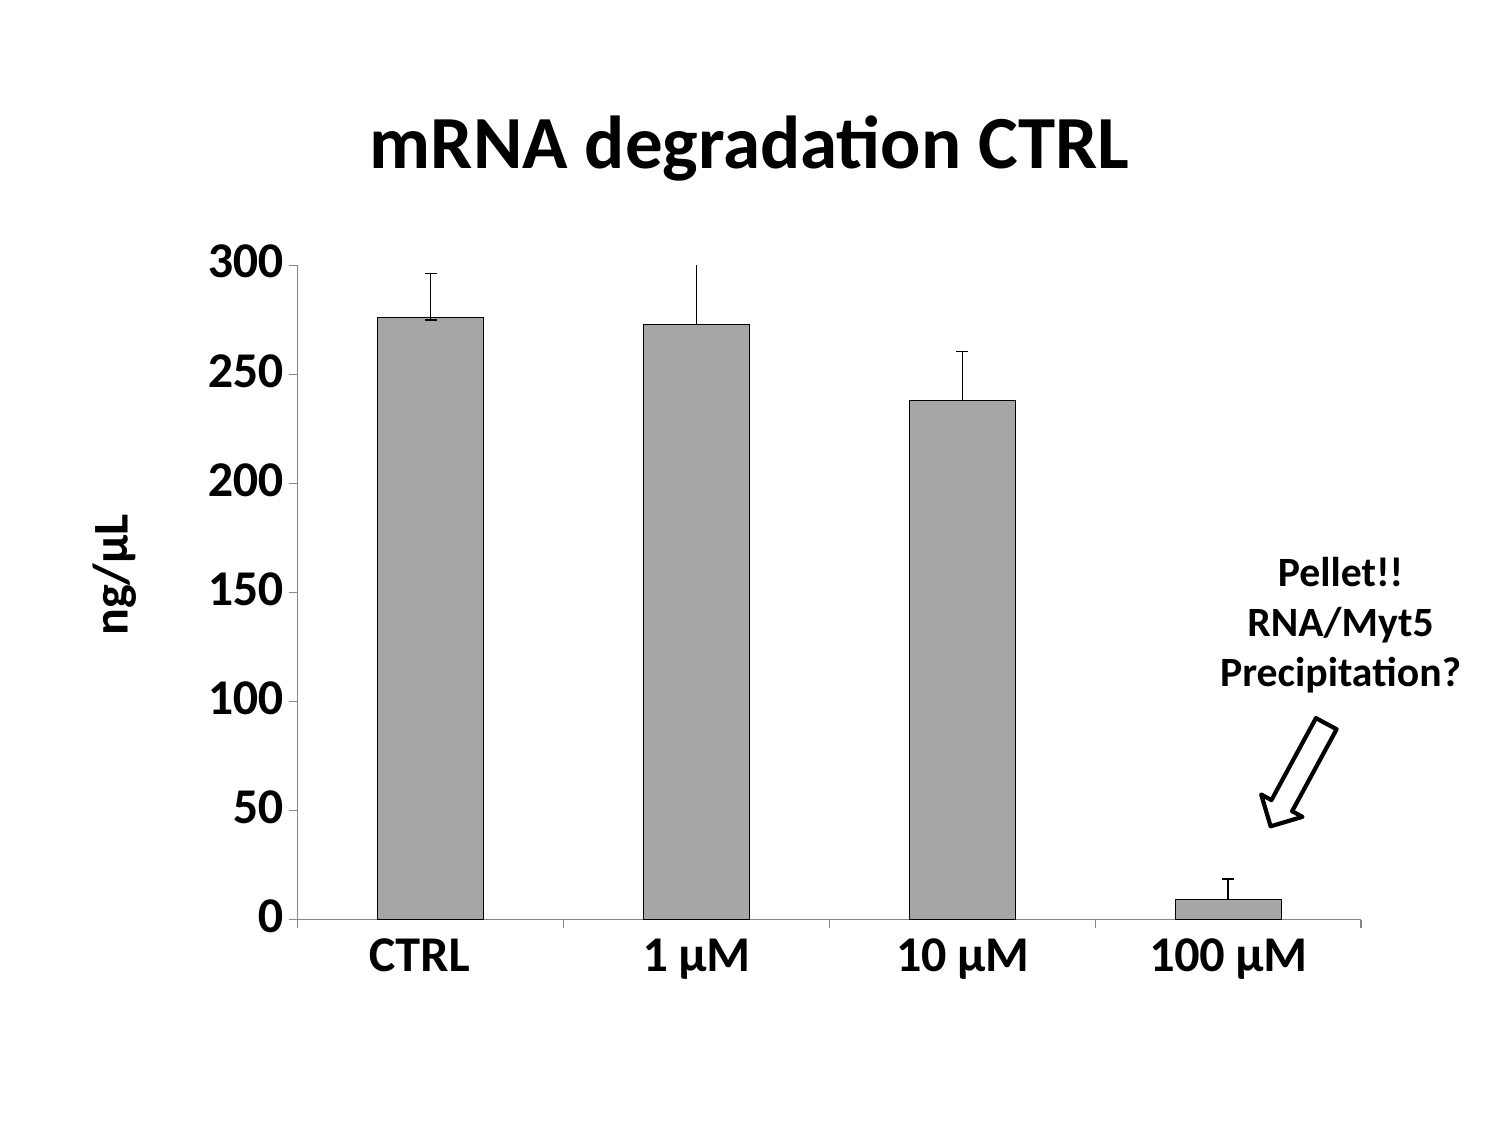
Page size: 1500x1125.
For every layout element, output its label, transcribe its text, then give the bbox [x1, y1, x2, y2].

text_box Pellet!! RNA/Myt5 Precipitation? [1391, 537, 1500, 703]
chart [74, 224, 1388, 1001]
title mRNA degradation CTRL [75, 45, 1425, 233]
